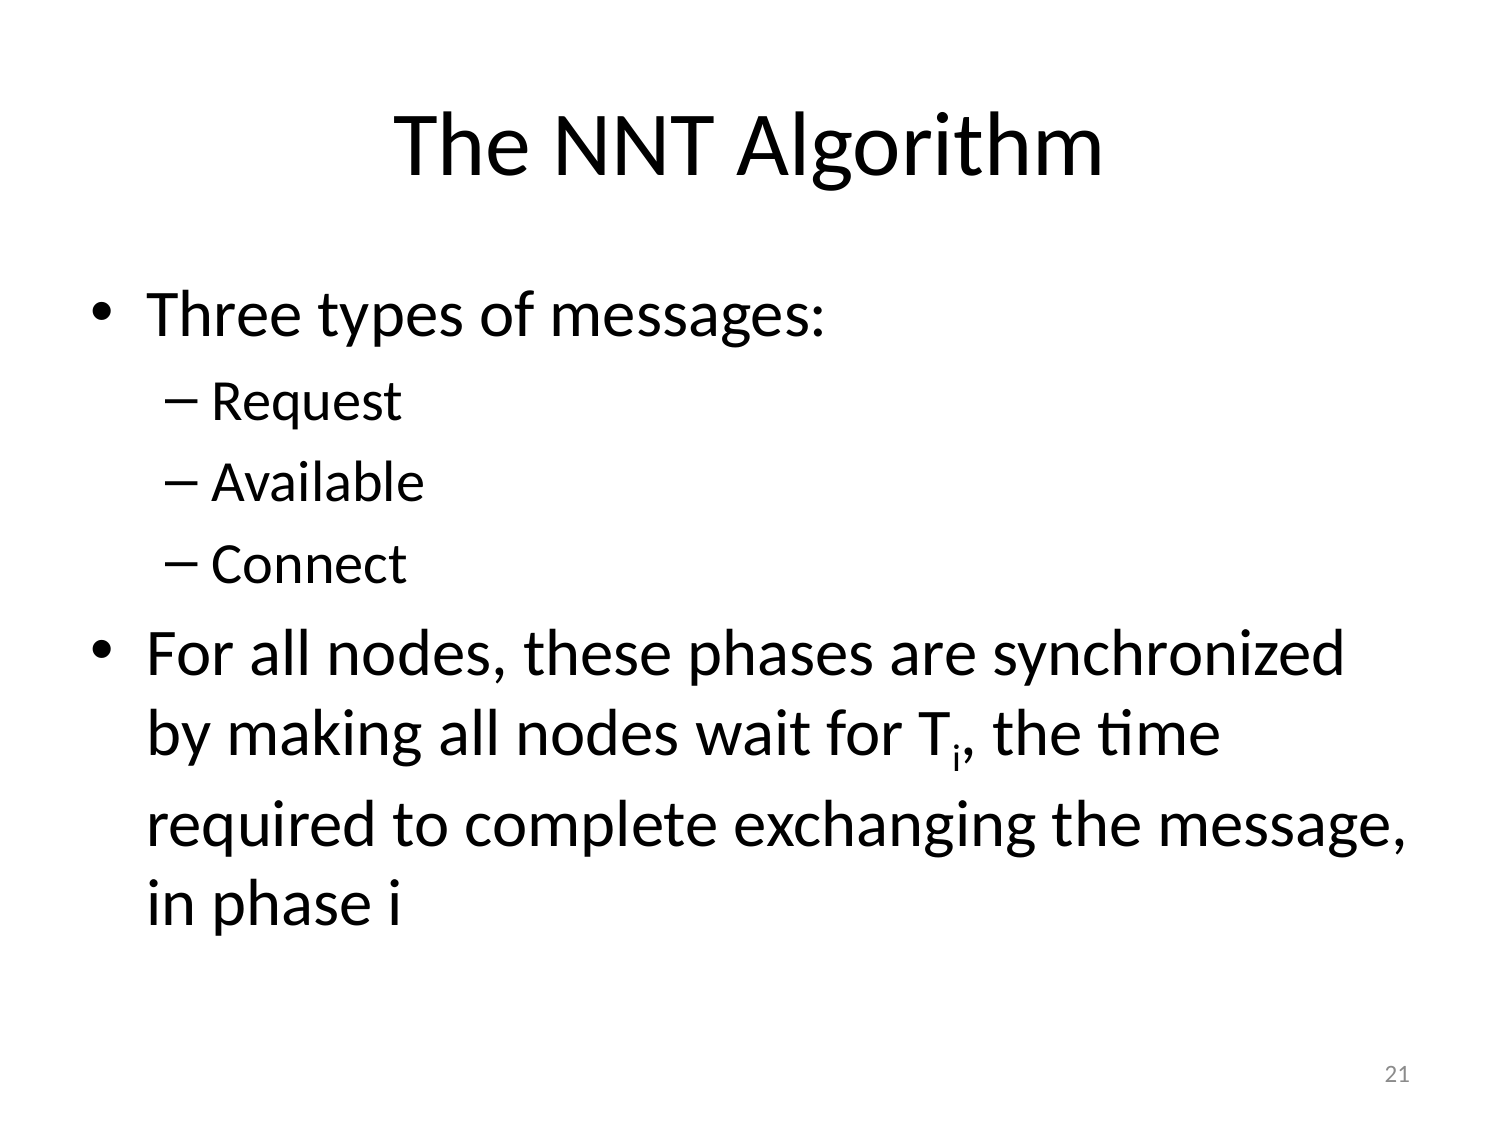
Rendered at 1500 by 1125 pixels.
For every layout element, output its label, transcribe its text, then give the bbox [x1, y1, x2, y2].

slide_number 21 [1074, 1042, 1425, 1103]
title The NNT Algorithm [75, 45, 1425, 233]
list Three types of messages: Request Available Connect For all nodes, these phases are synchronized by making all nodes wait for Ti, the time required to complete exchanging the message, in phase i [75, 262, 1425, 1005]
